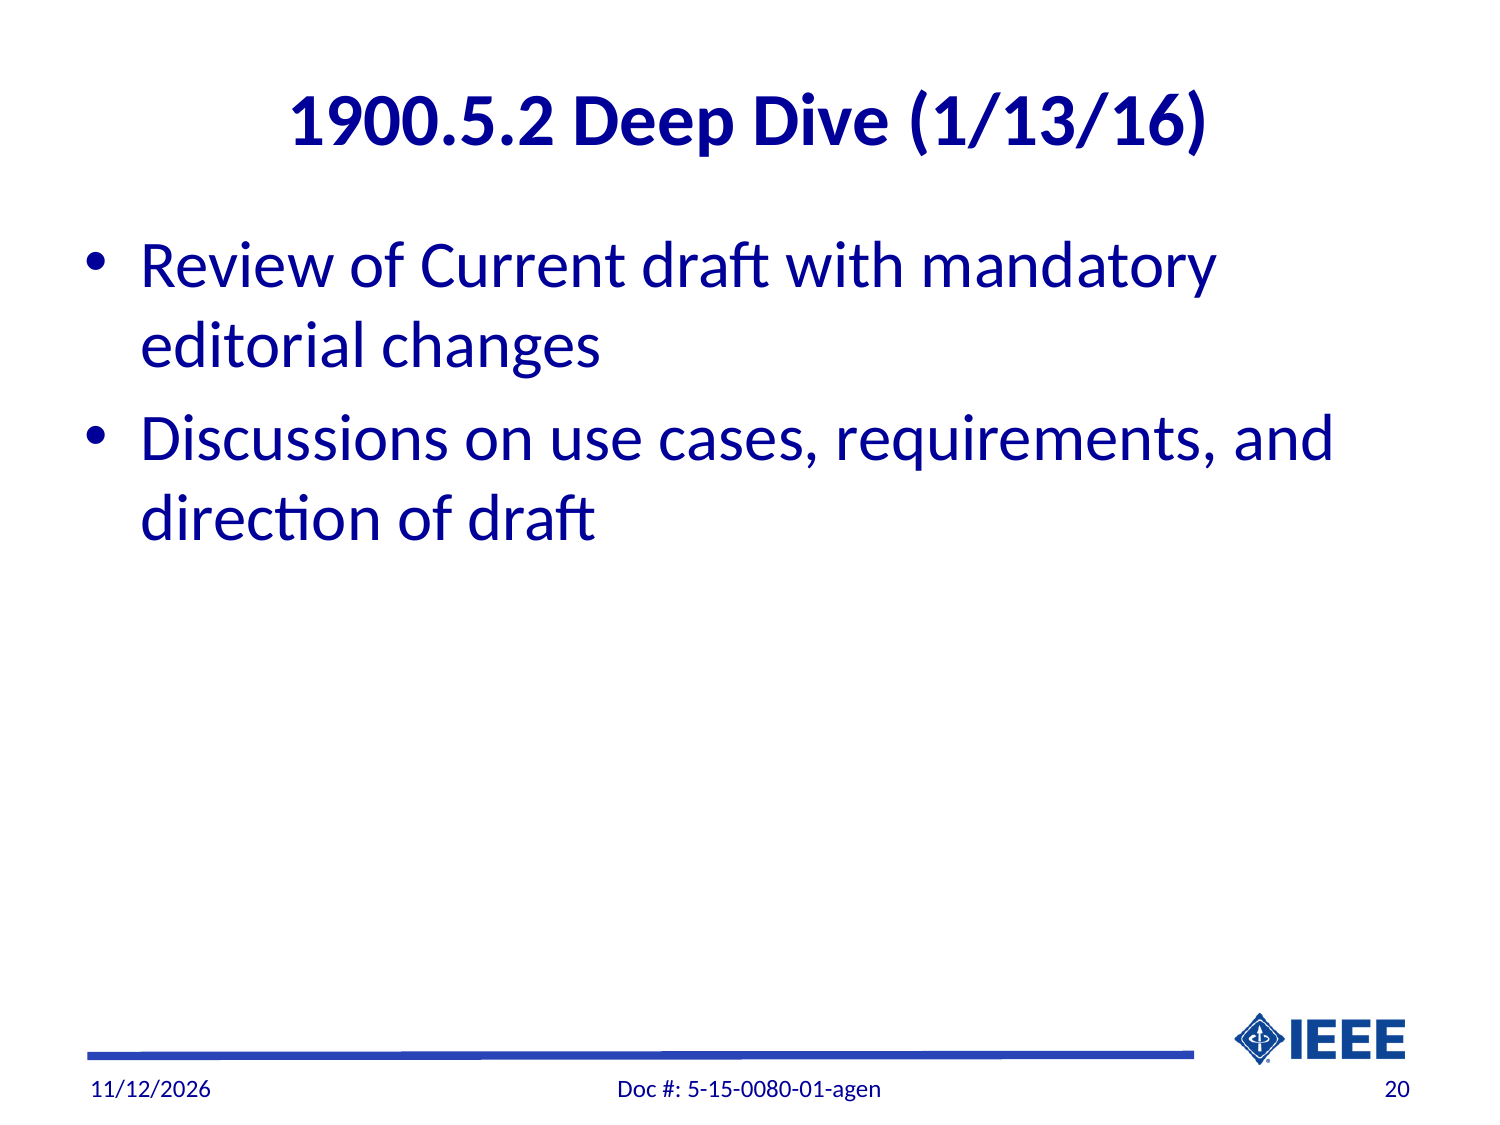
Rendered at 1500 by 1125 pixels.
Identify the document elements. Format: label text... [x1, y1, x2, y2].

picture [1231, 1011, 1406, 1057]
footer Doc #: 5-15-0080-01-agen [512, 1057, 988, 1118]
title 1900.5.2 Deep Dive (1/13/16) [73, 22, 1424, 210]
list Review of Current draft with mandatory editorial changes Discussions on use cases, requirements, and direction of draft [69, 213, 1420, 956]
slide_number 20 [1074, 1057, 1425, 1118]
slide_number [75, 1057, 425, 1118]
